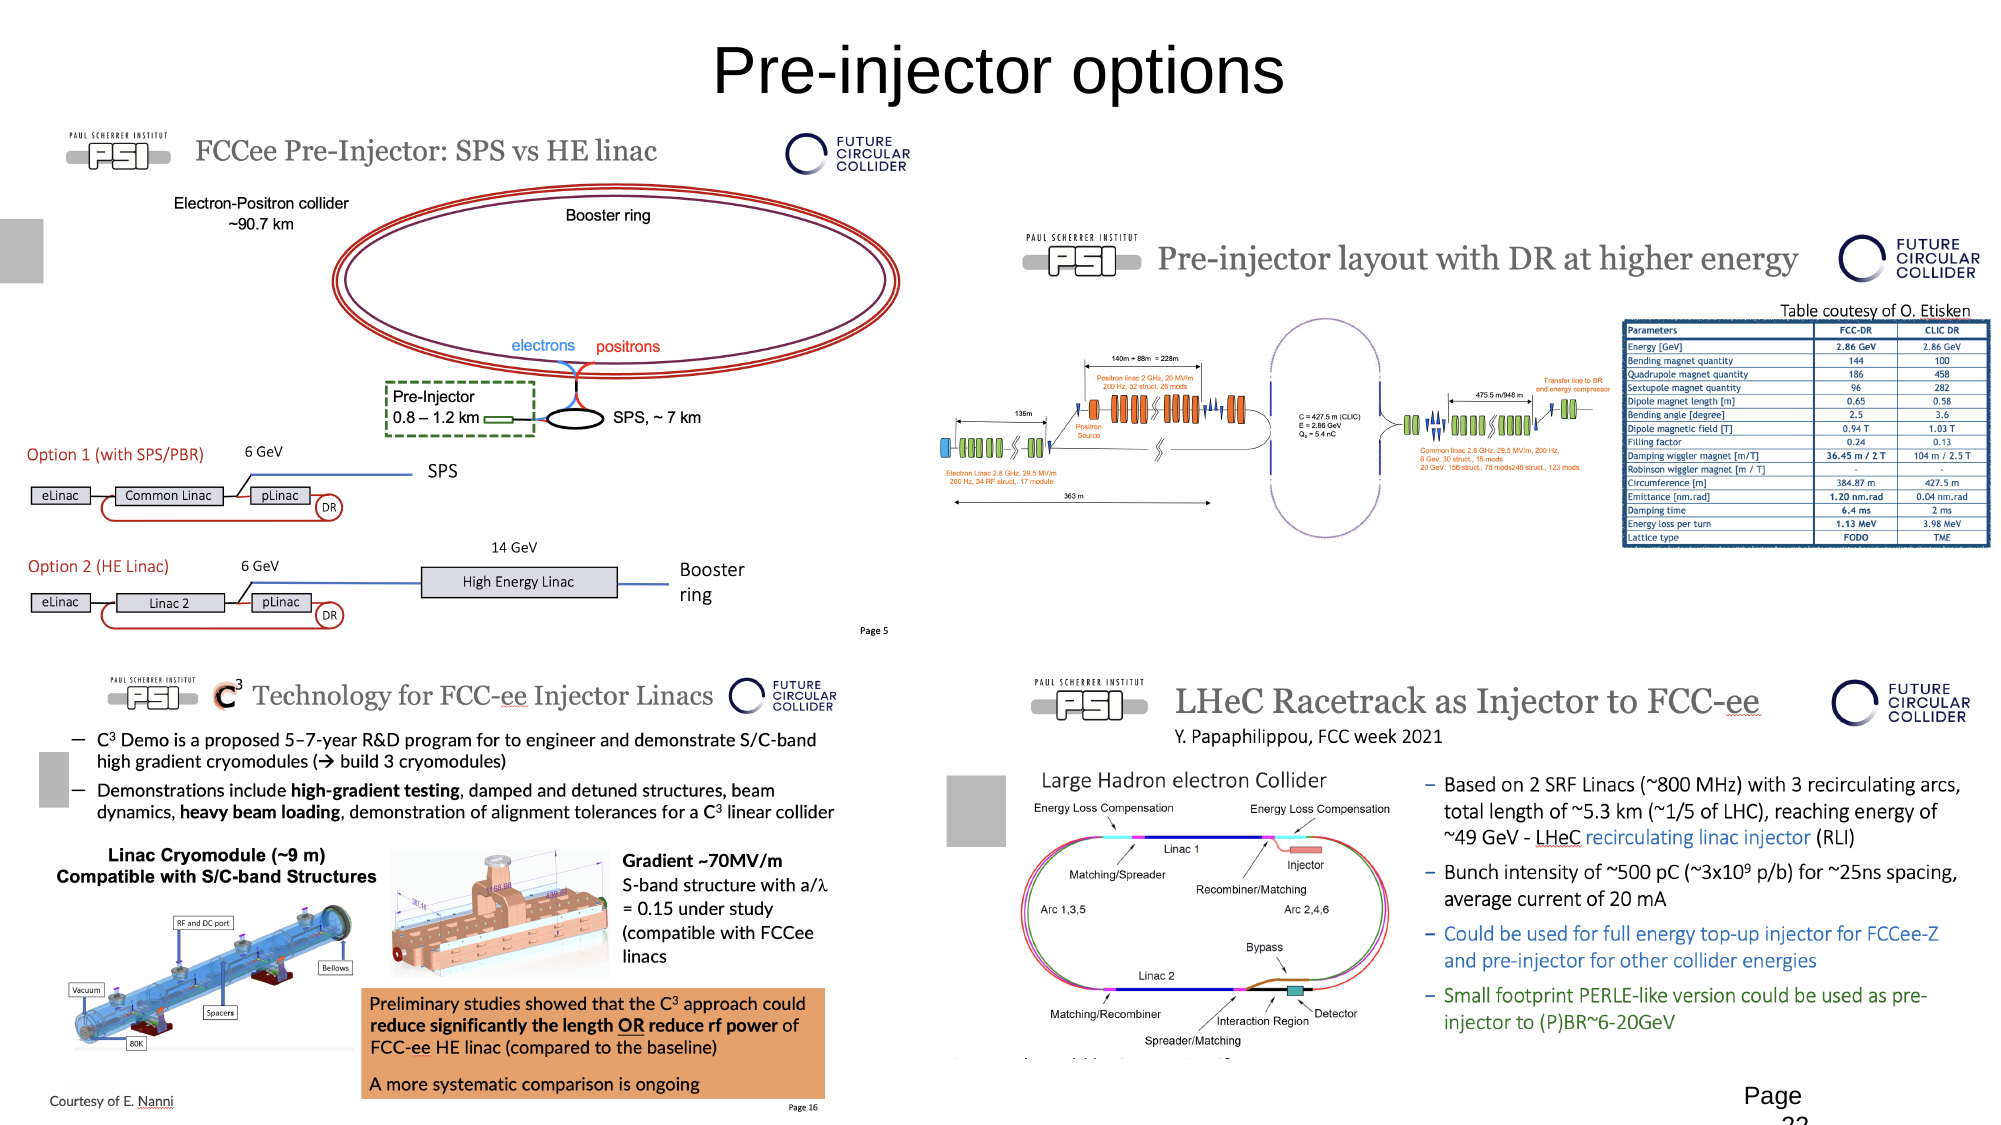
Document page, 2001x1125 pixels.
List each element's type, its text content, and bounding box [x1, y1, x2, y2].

picture [0, 121, 918, 642]
picture [946, 668, 1977, 1059]
picture [38, 663, 843, 1117]
slide_number Page 22 [1729, 1078, 1810, 1111]
picture [935, 222, 1994, 563]
text_box Pre-injector options [23, 26, 1977, 122]
